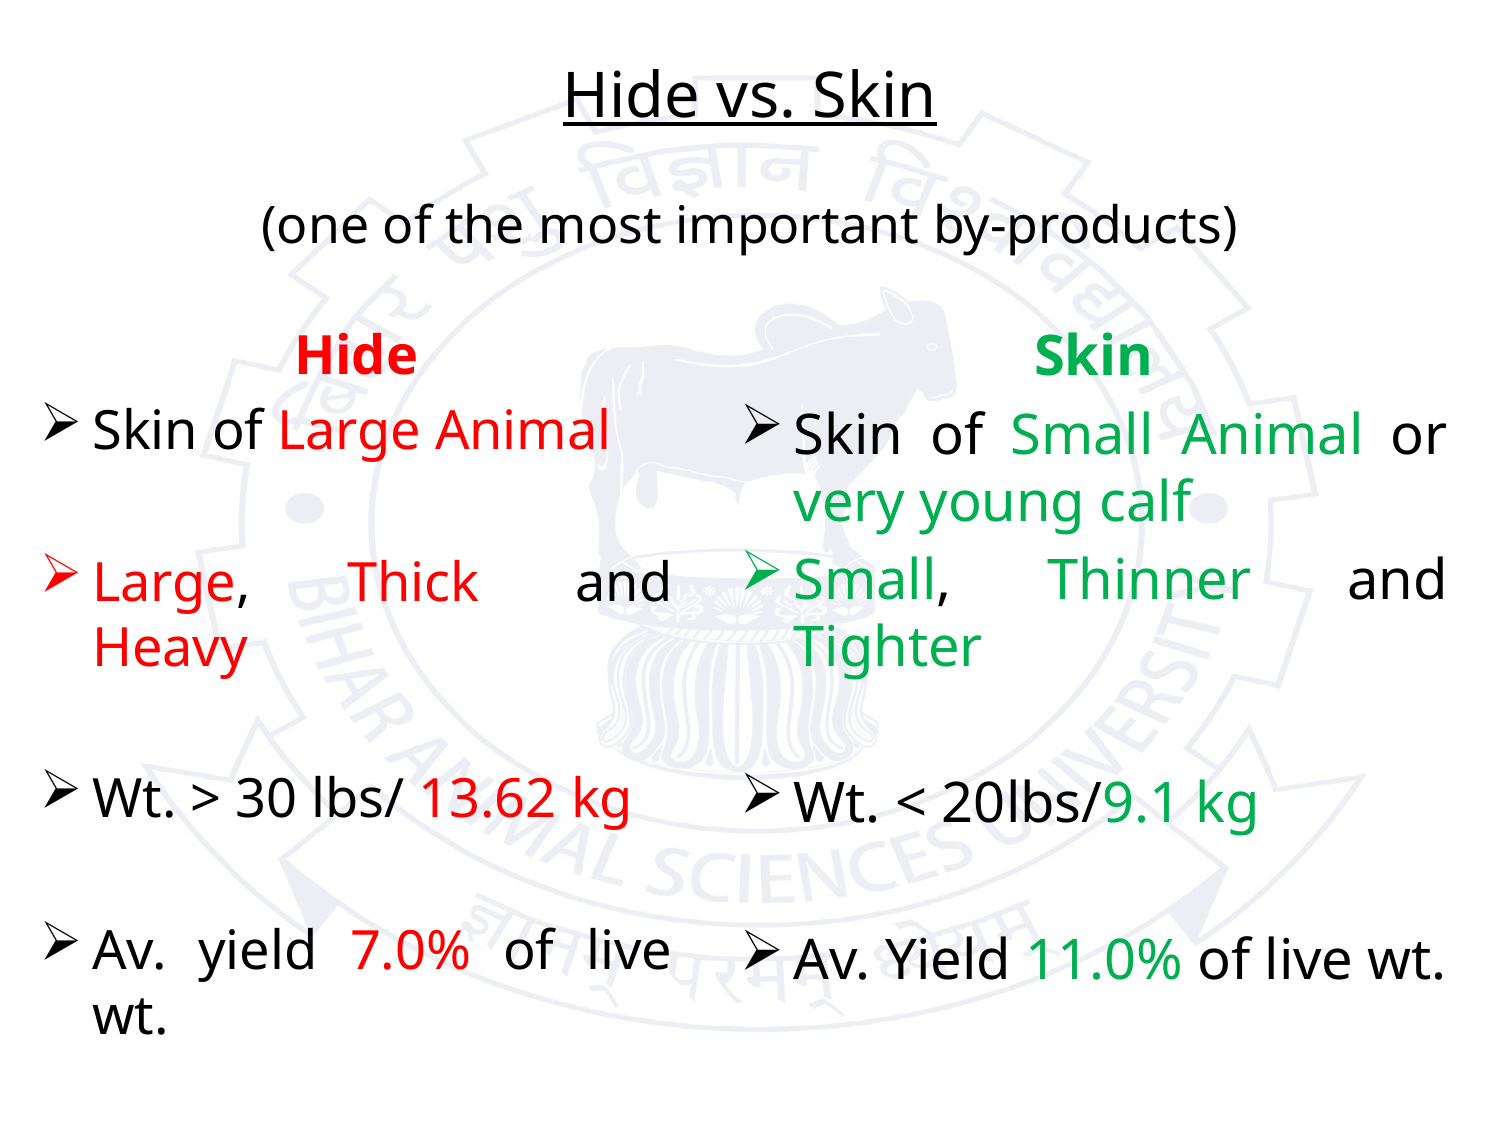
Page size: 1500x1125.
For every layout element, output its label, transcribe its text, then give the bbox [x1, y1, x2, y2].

title Hide vs. Skin (one of the most important by-products) [75, 45, 1425, 263]
list Skin Skin of Small Animal or very young calf Small, Thinner and Tighter Wt. < 20lbs/9.1 kg Av. Yield 11.0% of live wt. [725, 312, 1463, 1055]
list Hide Skin of Large Animal Large, Thick and Heavy Wt. > 30 lbs/ 13.62 kg Av. yield 7.0% of live wt. [24, 312, 688, 1055]
